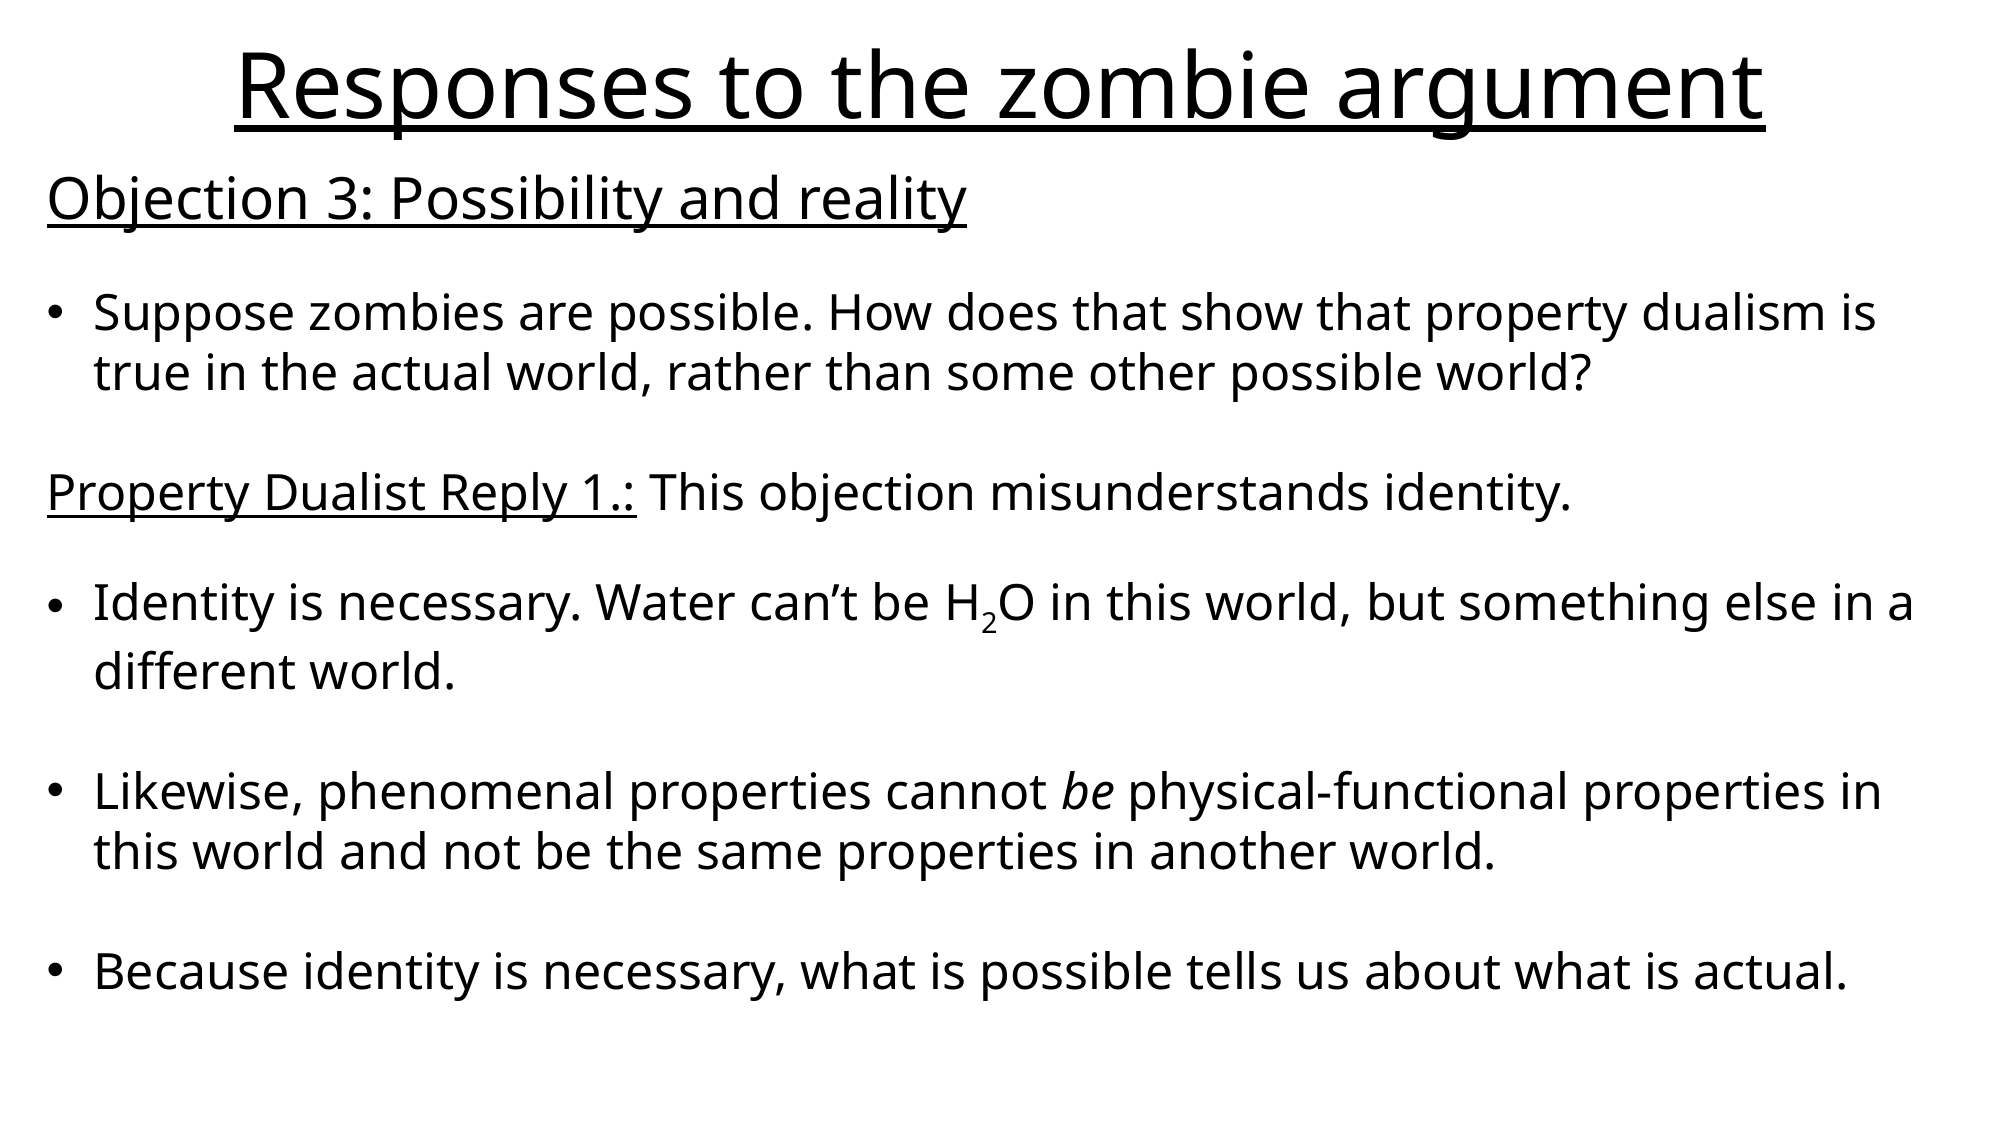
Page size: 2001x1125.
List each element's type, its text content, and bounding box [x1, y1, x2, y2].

text_box Objection 3: Possibility and reality Suppose zombies are possible. How does that show that property dualism is true in the actual world, rather than some other possible world? Property Dualist Reply 1.: This objection misunderstands identity. Identity is necessary. Water can’t be H2O in this world, but something else in a different world. Likewise, phenomenal properties cannot be physical-functional properties in this world and not be the same properties in another world. Because identity is necessary, what is possible tells us about what is actual. [31, 153, 1985, 1125]
title Responses to the zombie argument [0, 22, 2000, 156]
